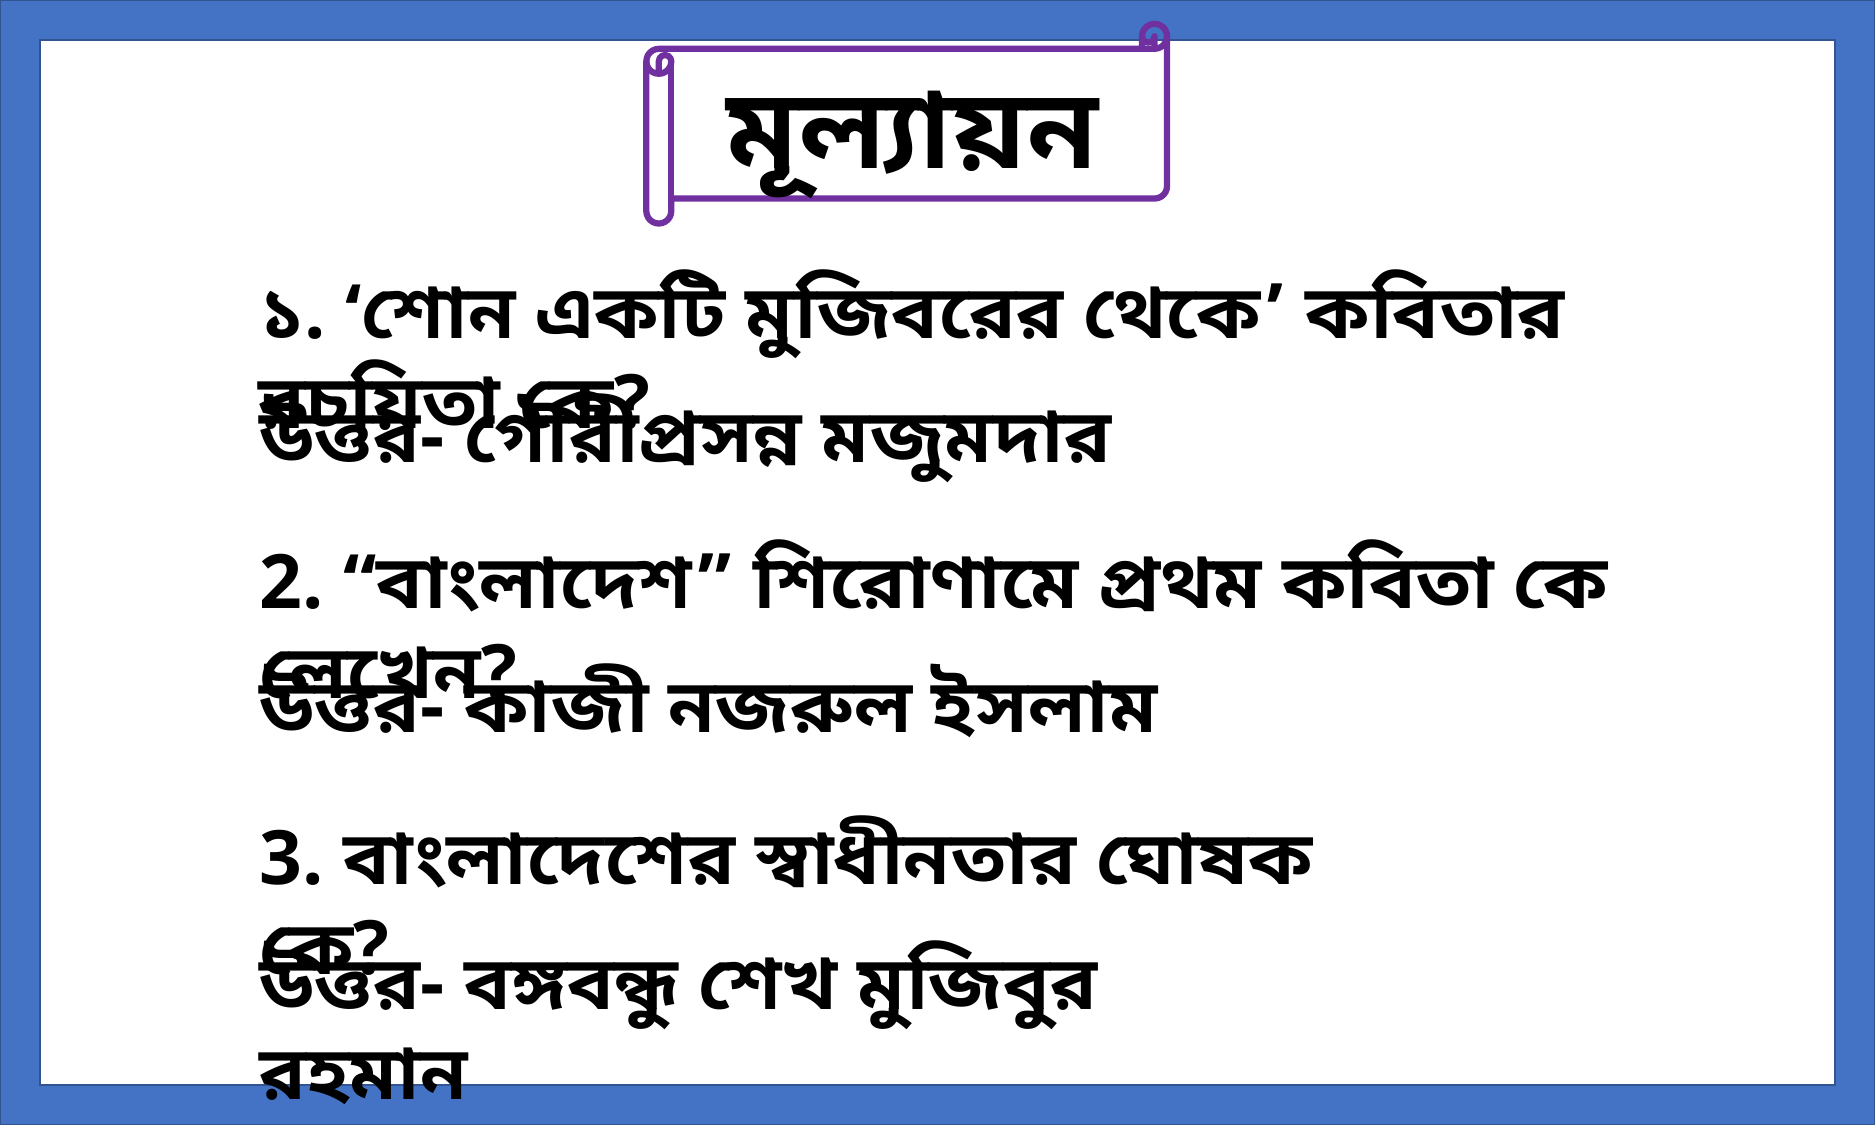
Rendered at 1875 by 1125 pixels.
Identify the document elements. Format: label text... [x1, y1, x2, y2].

text_box ১. ‘শোন একটি মুজিবরের থেকে’ কবিতার রচয়িতা কে? [243, 256, 1588, 452]
text_box মূল্যায়ন [646, 23, 1168, 224]
text_box উত্তর- গৌরীপ্রসন্ন মজুমদার [244, 379, 1291, 485]
text_box 2. “বাংলাদেশ” শিরোণামে প্রথম কবিতা কে লেখেন? [244, 526, 1770, 721]
text_box 3. বাংলাদেশের স্বাধীনতার ঘোষক কে? [244, 802, 1427, 998]
text_box উত্তর- বঙ্গবন্ধু শেখ মুজিবুর রহমান [244, 926, 1291, 1122]
text_box উত্তর- কাজী নজরুল ইসলাম [244, 650, 1291, 756]
